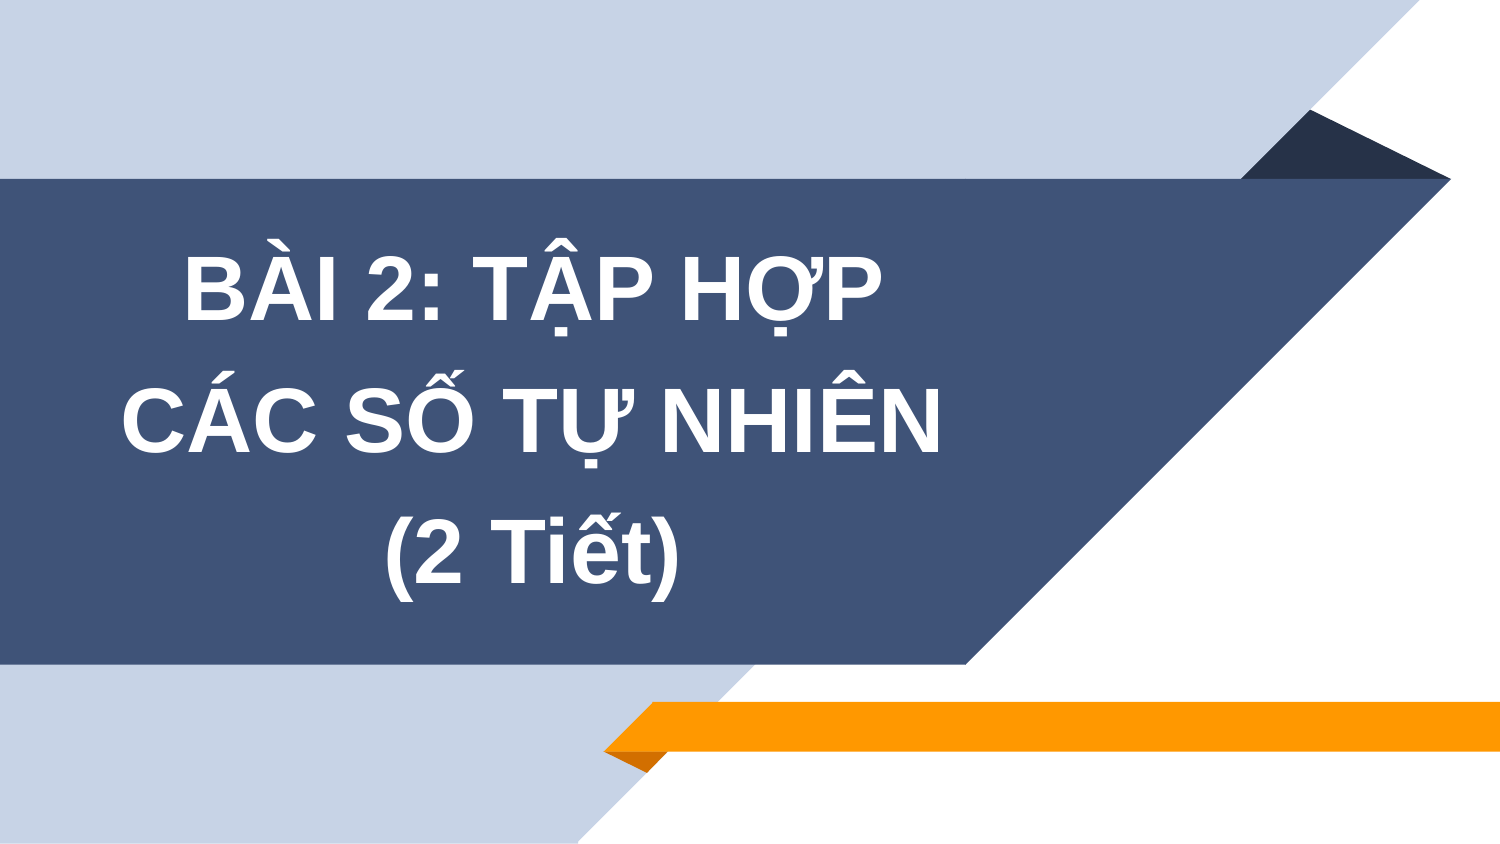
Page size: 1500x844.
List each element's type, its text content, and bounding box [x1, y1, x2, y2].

text_box BÀI 2: TẬP HỢP CÁC SỐ TỰ NHIÊN (2 Tiết) [62, 198, 1003, 610]
